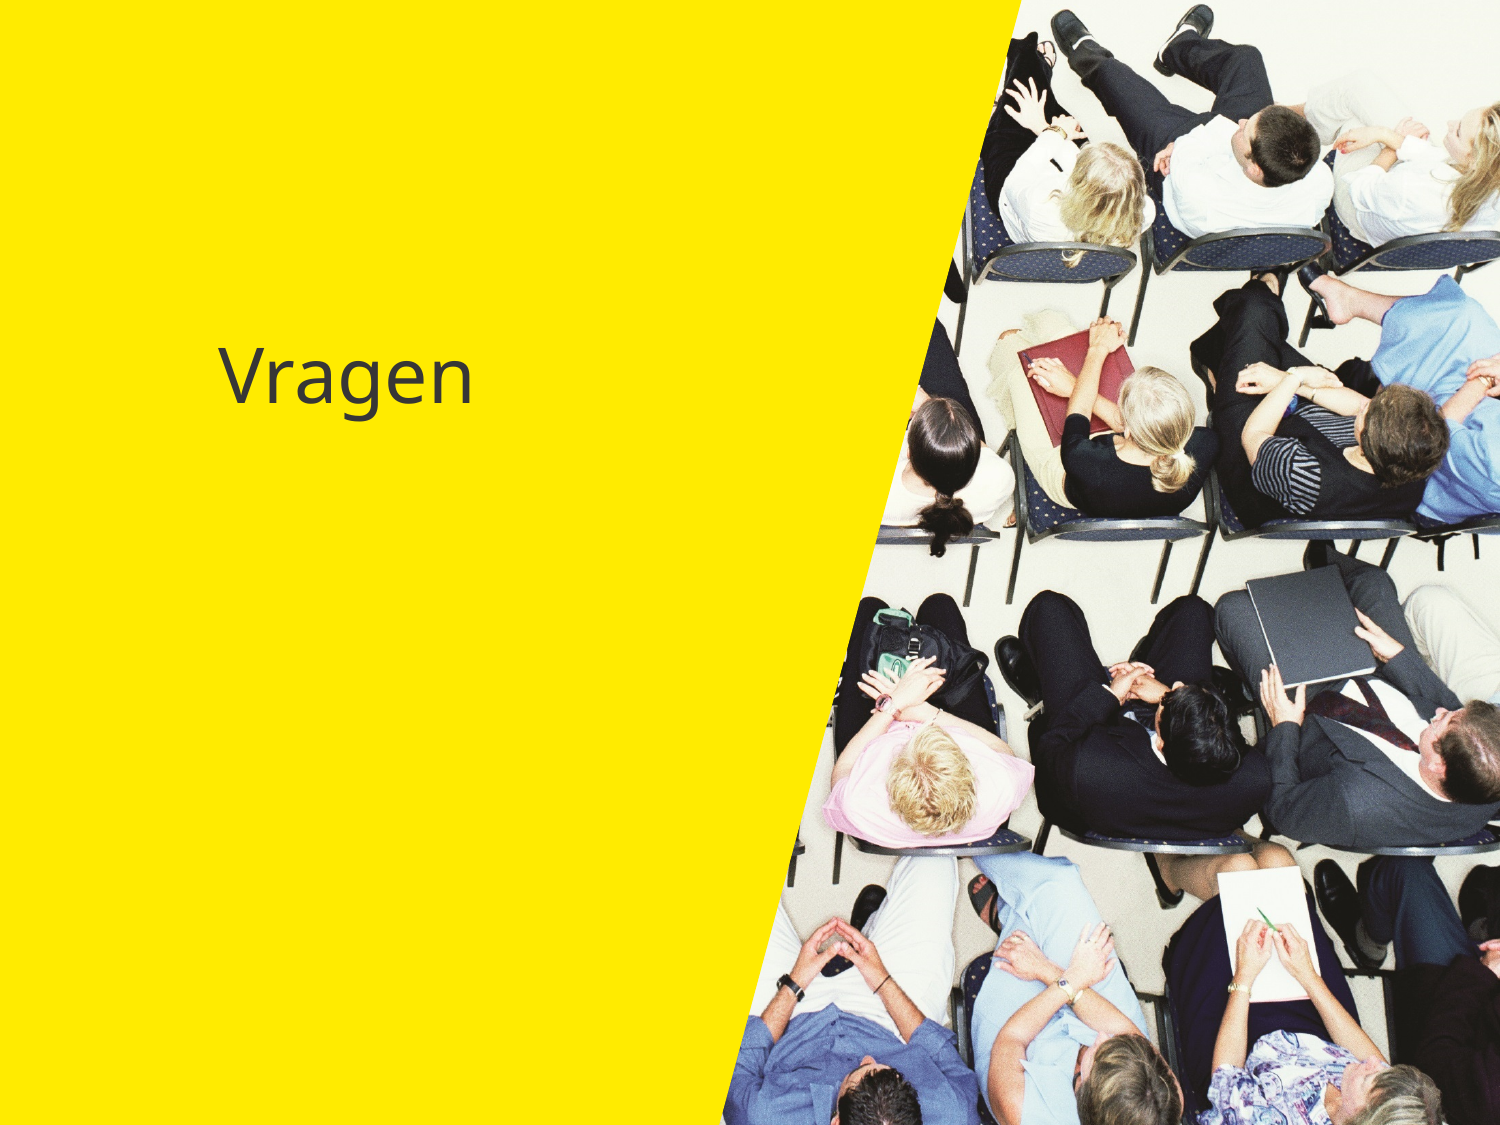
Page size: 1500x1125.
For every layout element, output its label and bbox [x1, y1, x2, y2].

picture [1022, 0, 1500, 1125]
text_box [0, 0, 1022, 1125]
